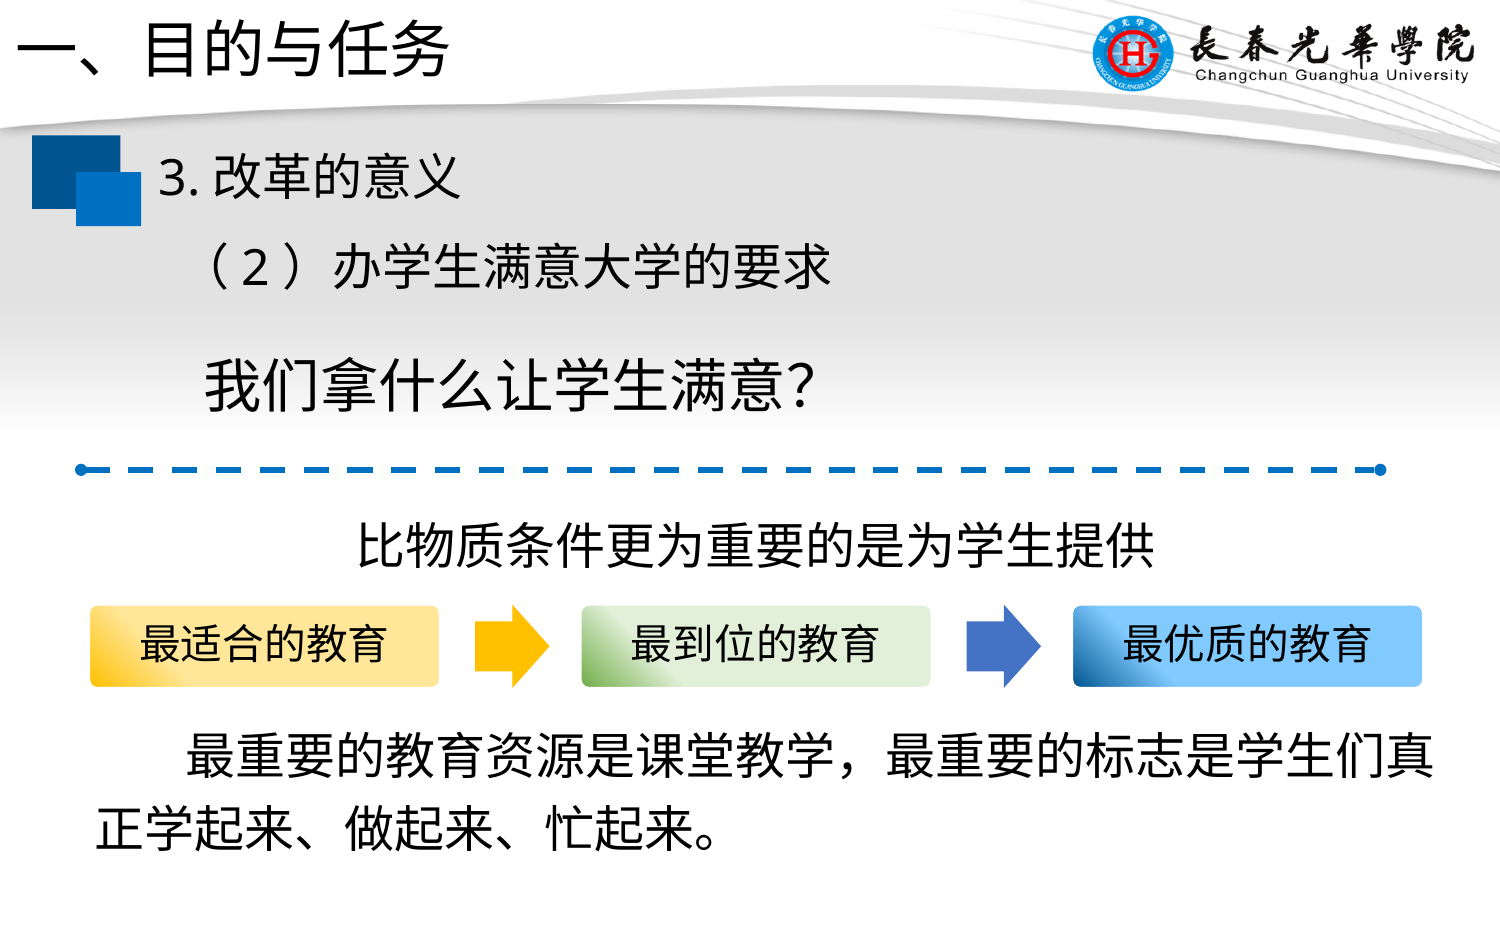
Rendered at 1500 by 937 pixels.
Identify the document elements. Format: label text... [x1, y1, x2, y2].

text_box 最重要的教育资源是课堂教学，最重要的标志是学生们真正学起来、做起来、忙起来。 [79, 704, 1453, 866]
text_box 我们拿什么让学生满意？ 比物质条件更为重要的是为学生提供 [188, 306, 1425, 584]
text_box （2）办学生满意大学的要求 [165, 228, 848, 303]
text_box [87, 604, 1425, 688]
text_box 一、目的与任务 [0, 0, 672, 105]
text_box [31, 135, 476, 227]
picture [0, 0, 1500, 937]
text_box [74, 463, 1387, 477]
